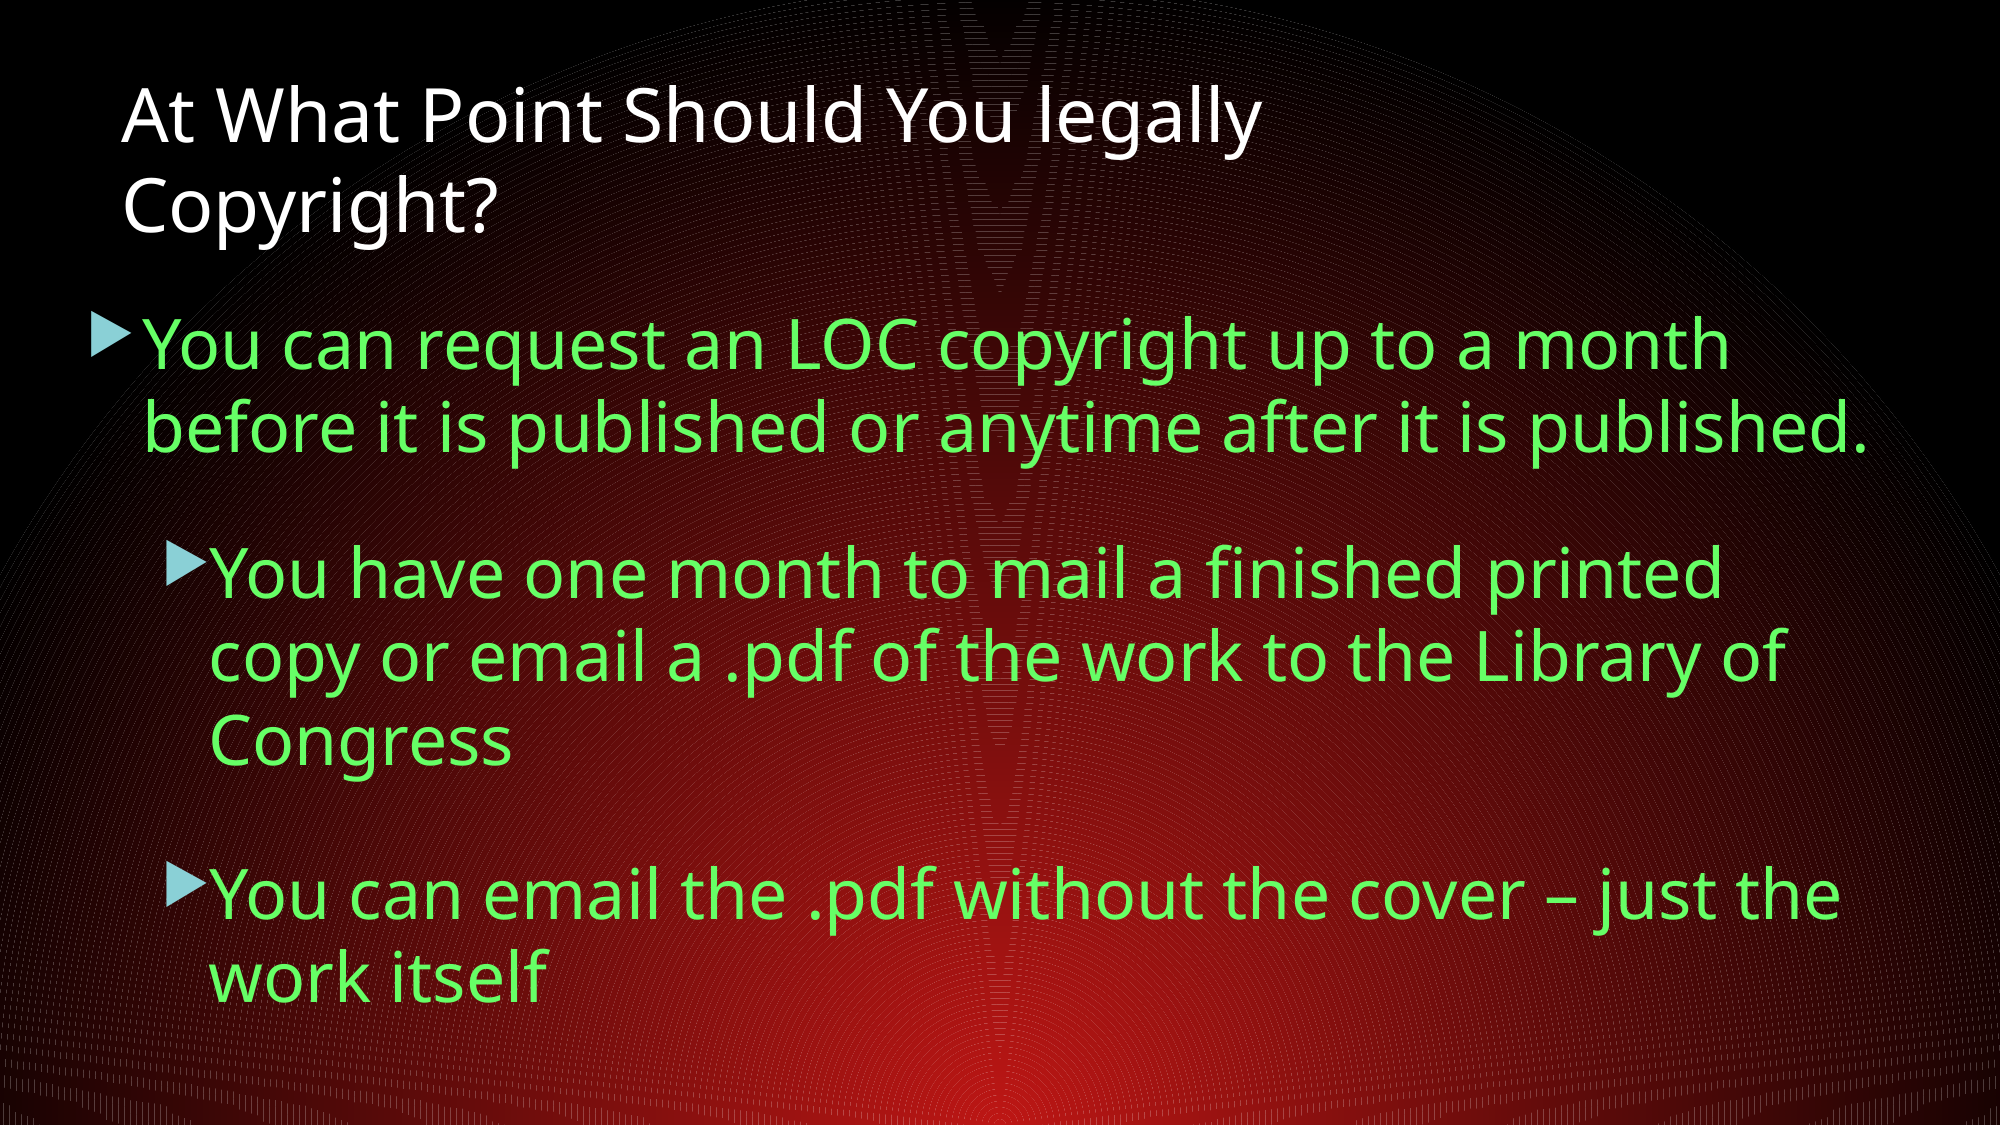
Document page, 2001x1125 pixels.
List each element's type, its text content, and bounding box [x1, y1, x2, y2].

title At What Point Should You legally Copyright? [106, 60, 1410, 290]
list You can request an LOC copyright up to a month before it is published or anytime after it is published. You have one month to mail a finished printed copy or email a .pdf of the work to the Library of Congress You can email the .pdf without the cover – just the work itself [70, 291, 1894, 1065]
